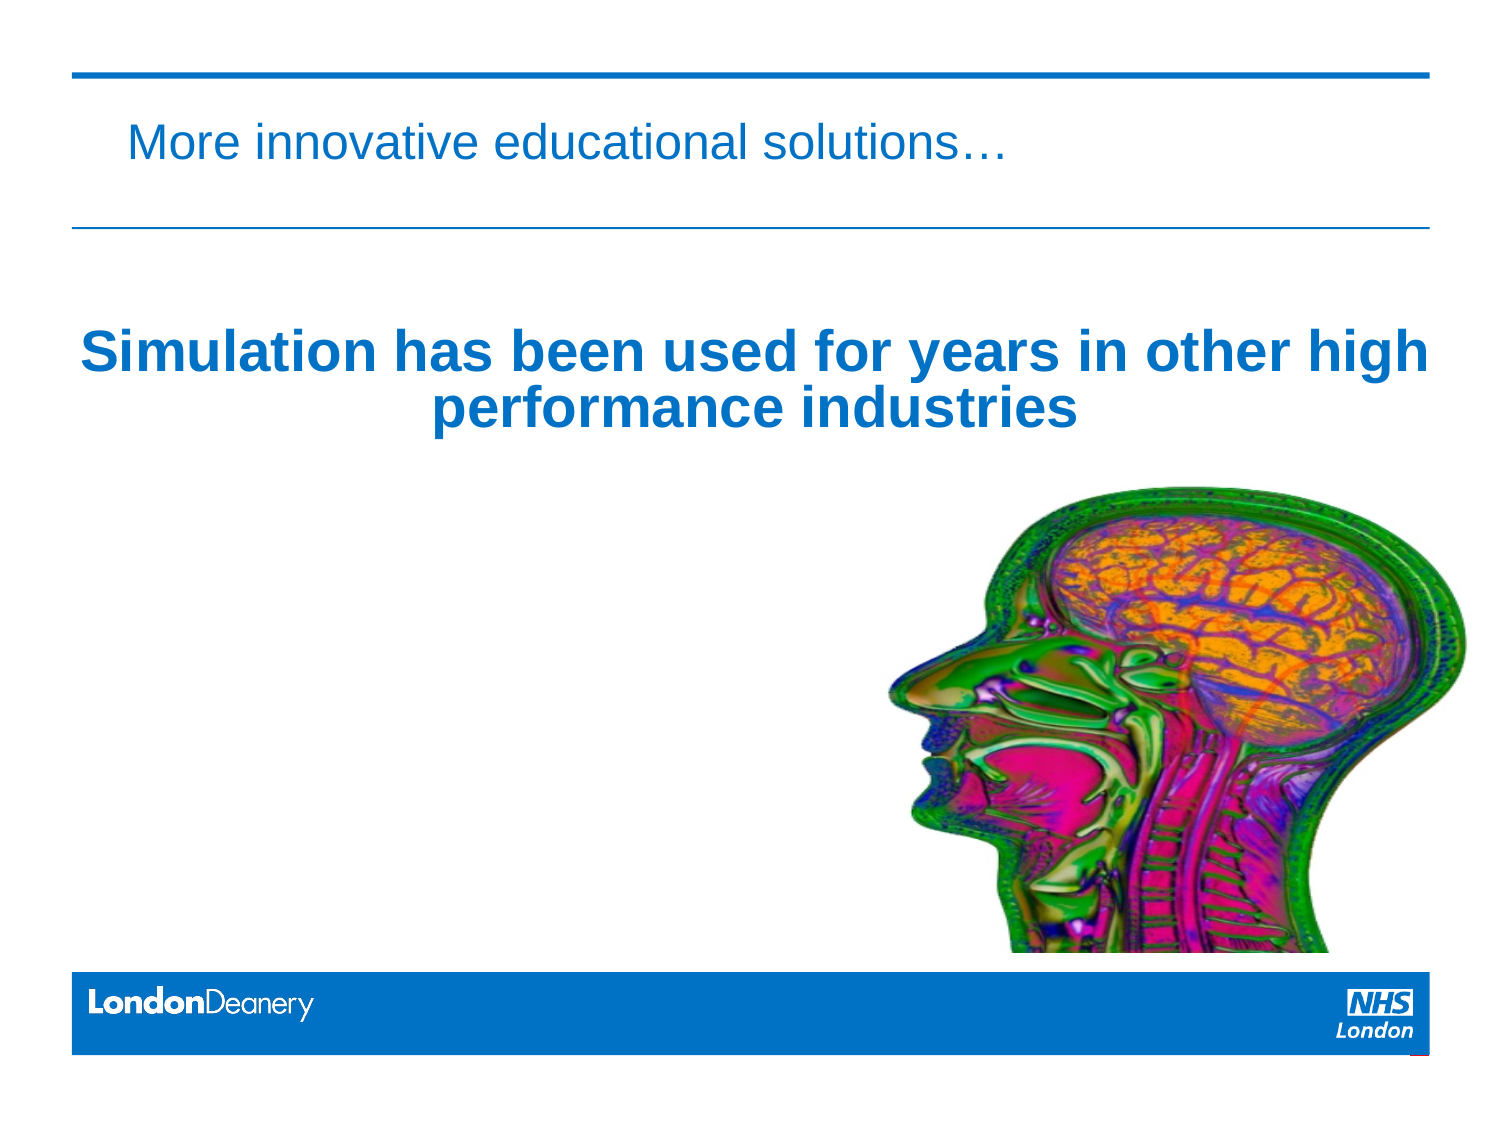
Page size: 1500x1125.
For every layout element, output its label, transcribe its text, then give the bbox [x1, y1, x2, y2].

title Simulation has been used for years in other high performance industries [76, 326, 1435, 465]
picture [855, 455, 1500, 953]
text_box More innovative educational solutions… [112, 101, 1093, 177]
picture [89, 986, 314, 1022]
picture [1336, 989, 1413, 1038]
